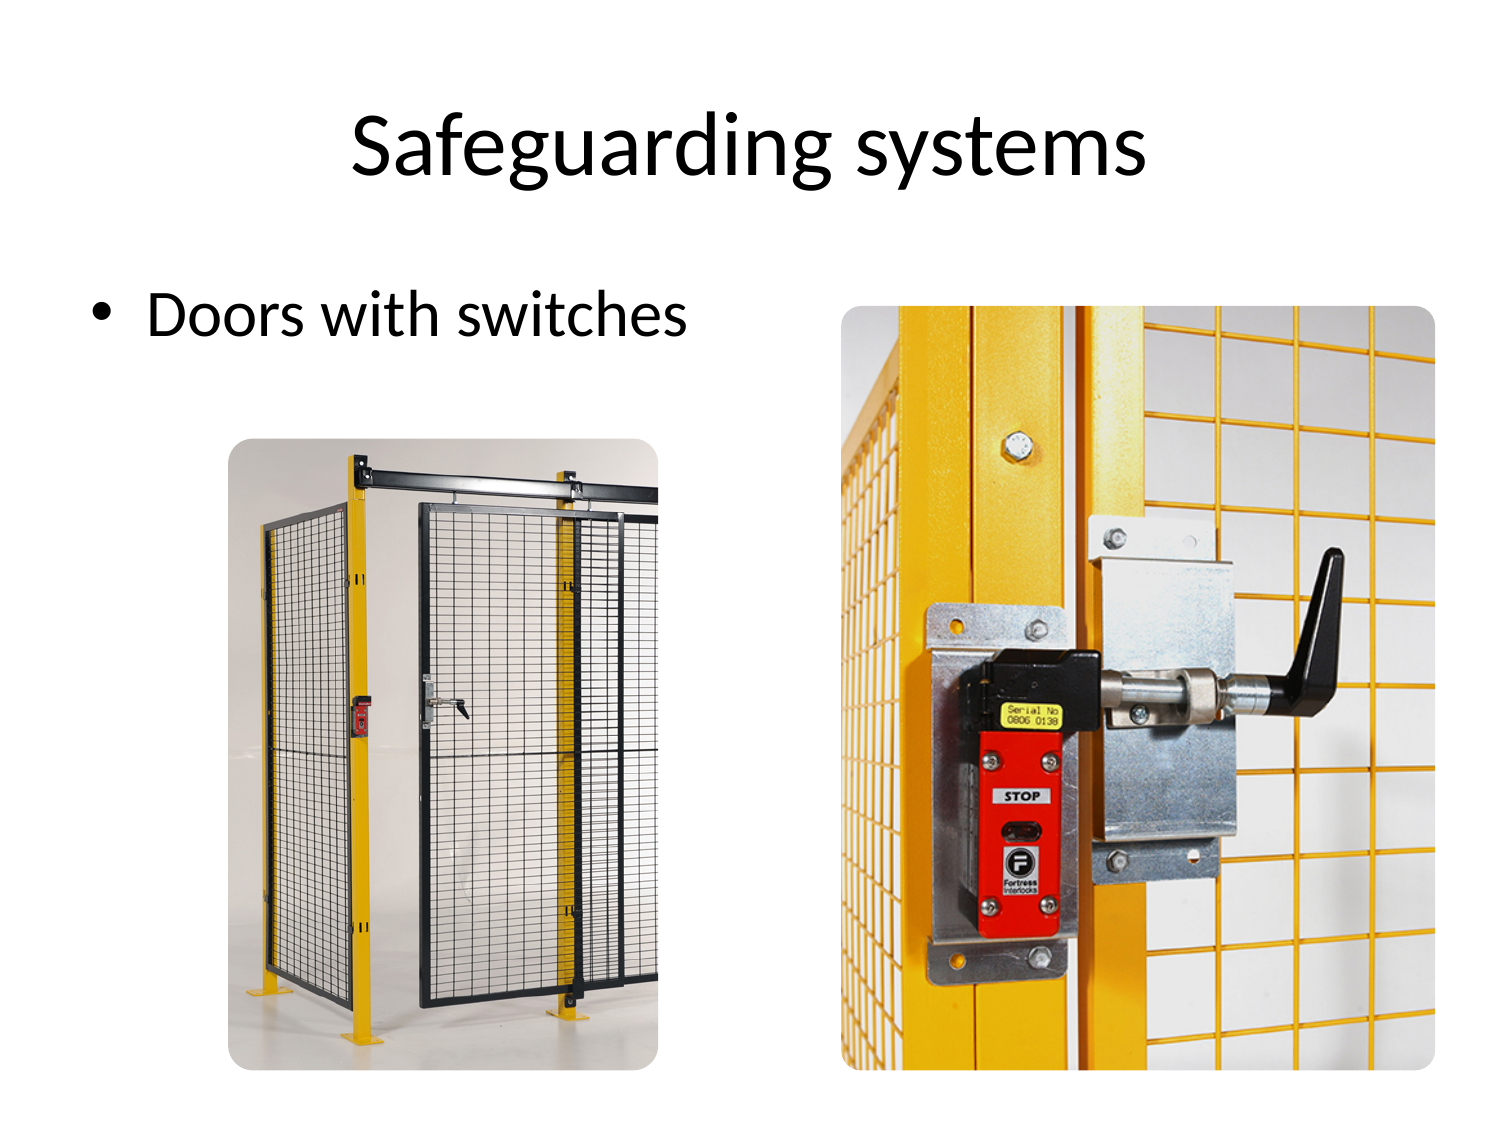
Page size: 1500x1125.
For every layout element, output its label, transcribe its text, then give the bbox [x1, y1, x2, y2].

list Doors with switches [75, 262, 1425, 1005]
picture [227, 438, 659, 1071]
picture [840, 305, 1436, 1071]
title Safeguarding systems [75, 45, 1425, 233]
